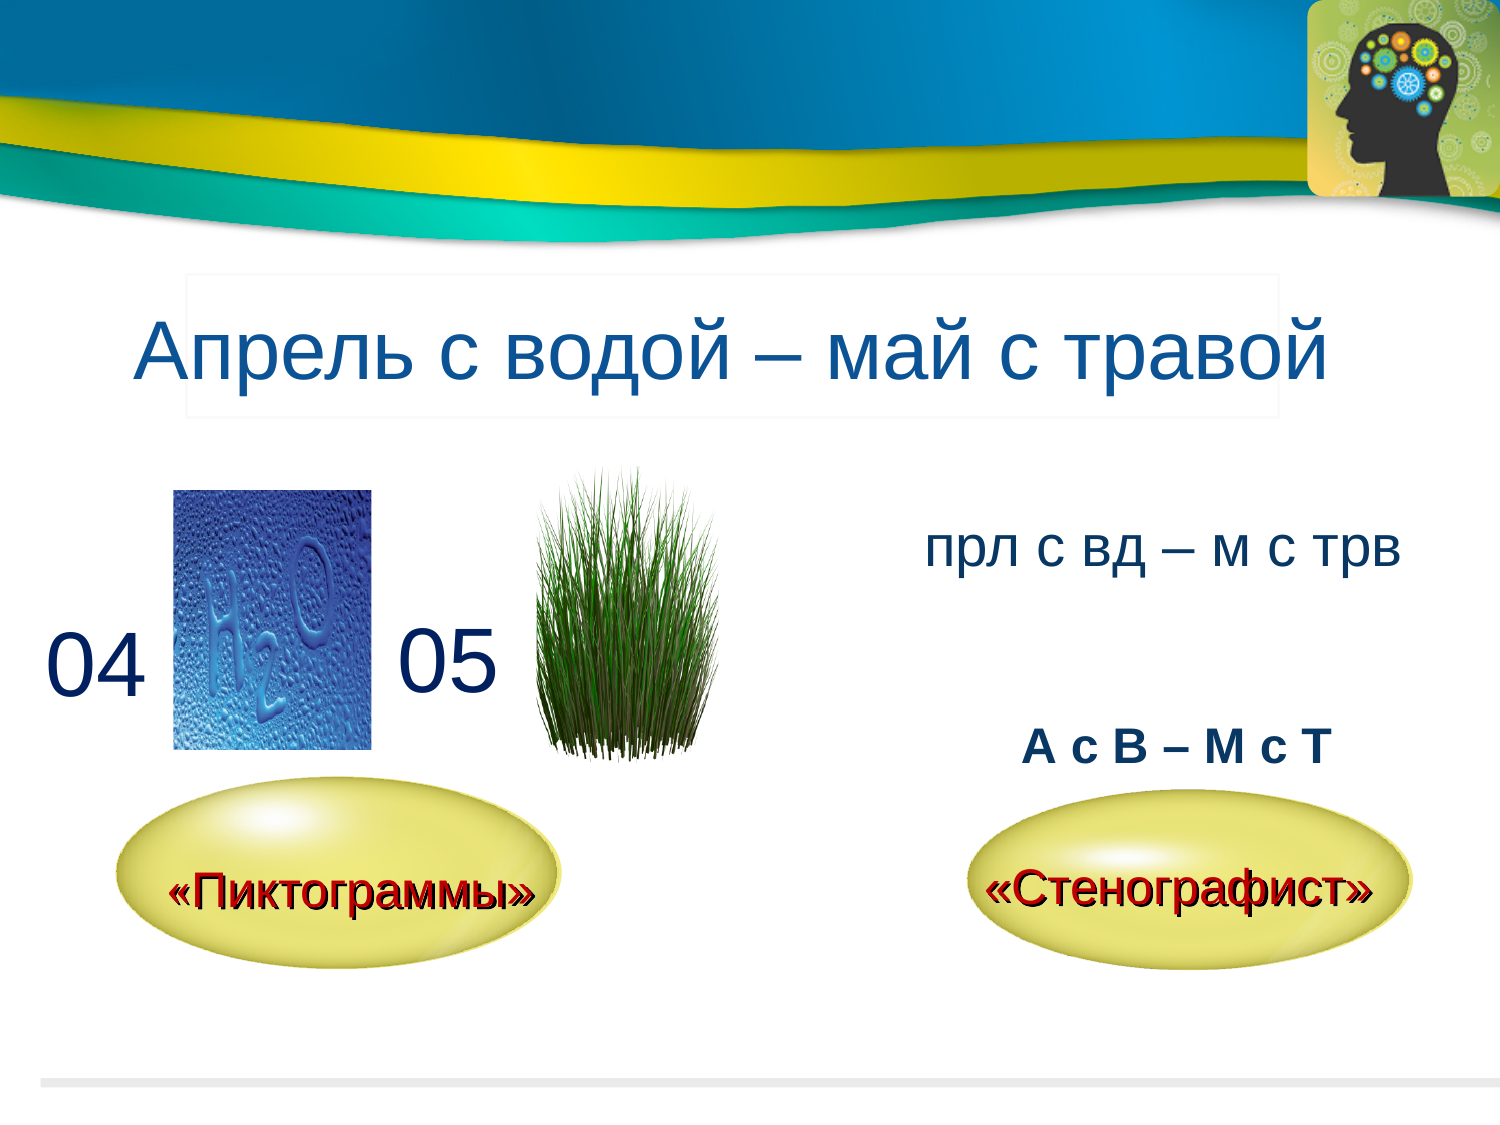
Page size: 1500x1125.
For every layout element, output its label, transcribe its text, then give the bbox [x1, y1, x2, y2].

table_cell 19 лет [532, 473, 538, 768]
text_box [40, 1078, 1500, 1088]
text_box 04 [30, 597, 163, 723]
picture [0, 0, 1500, 1125]
text_box прл с вд – м с трв [909, 500, 1454, 586]
text_box Апрель с водой – май с травой [186, 274, 1279, 418]
text_box 05 [382, 593, 515, 719]
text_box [953, 705, 1414, 1013]
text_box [111, 768, 562, 1016]
